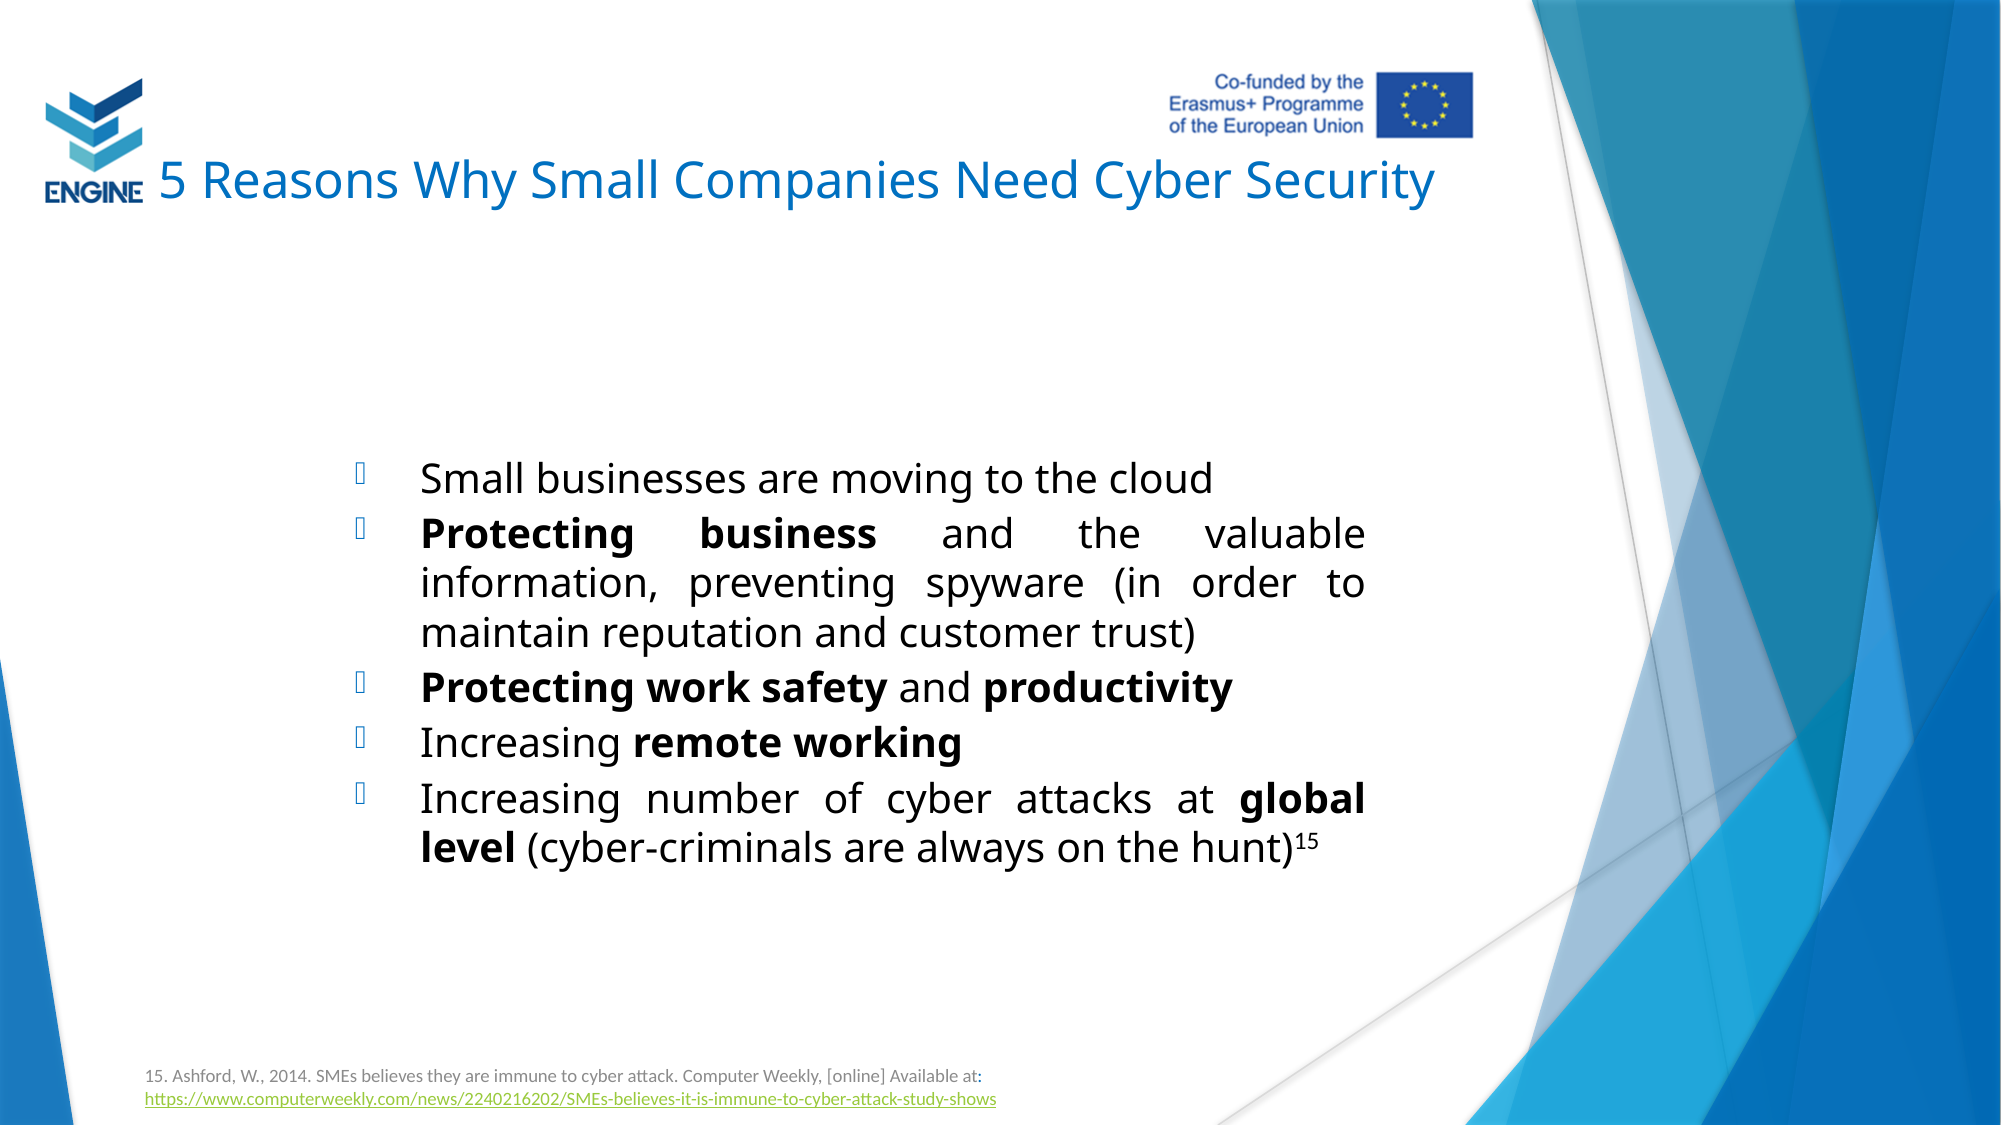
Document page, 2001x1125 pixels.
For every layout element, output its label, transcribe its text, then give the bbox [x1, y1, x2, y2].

picture [1046, 55, 1488, 155]
footer 15. Ashford, W., 2014. SMEs believes they are immune to cyber attack. Computer Weekly, [online] Available at: https://www.computerweekly.com/news/2240216202/SMEs-believes-it-is-immune-to-cyber-attack-study-shows [129, 1056, 1643, 1117]
title 5 Reasons Why Small Companies Need Cyber Security [143, 140, 1472, 357]
picture [44, 76, 145, 205]
list Small businesses are moving to the cloud Protecting business and the valuable information, preventing spyware (in order to maintain reputation and customer trust) Protecting work safety and productivity Increasing remote working Increasing number of cyber attacks at global level (cyber-criminals are always on the hunt)15 [339, 444, 1382, 1010]
